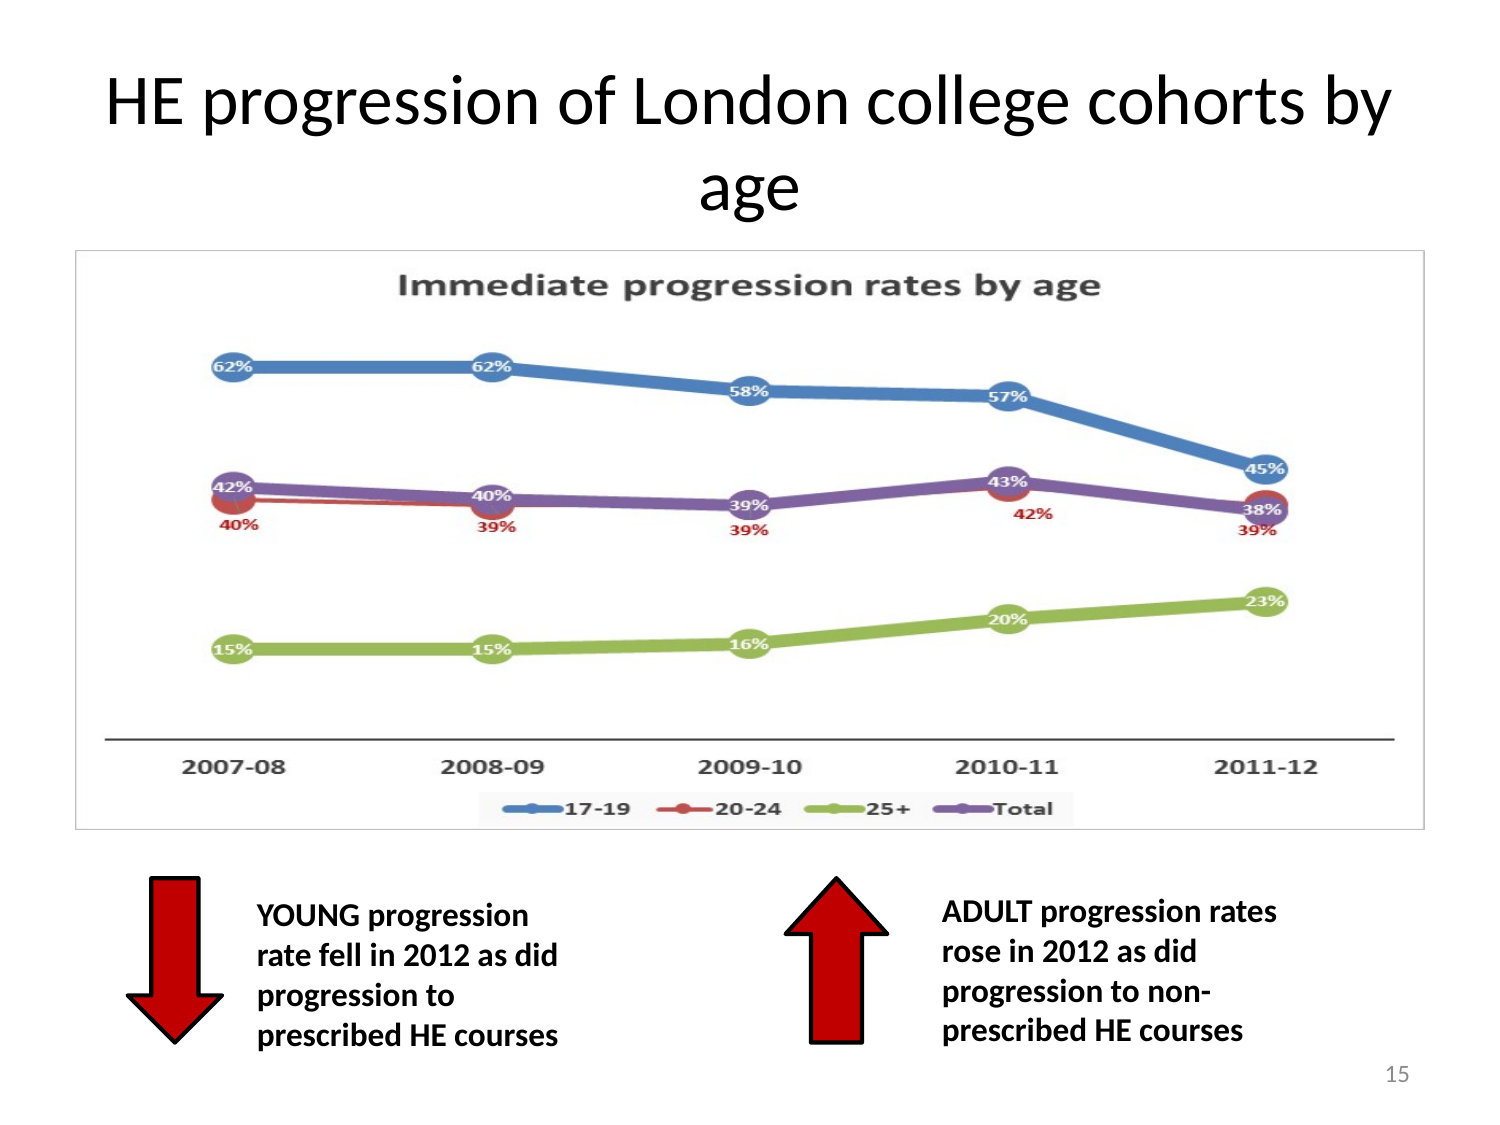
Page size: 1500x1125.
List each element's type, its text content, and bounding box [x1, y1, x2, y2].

text_box YOUNG progression rate fell in 2012 as did progression to prescribed HE courses [242, 886, 598, 1061]
text_box [783, 876, 890, 1045]
picture [74, 250, 1426, 831]
text_box ADULT progression rates rose in 2012 as did progression to non-prescribed HE courses [927, 881, 1316, 1056]
text_box [125, 876, 225, 1045]
title HE progression of London college cohorts by age [75, 45, 1425, 233]
slide_number 15 [1074, 1042, 1425, 1103]
